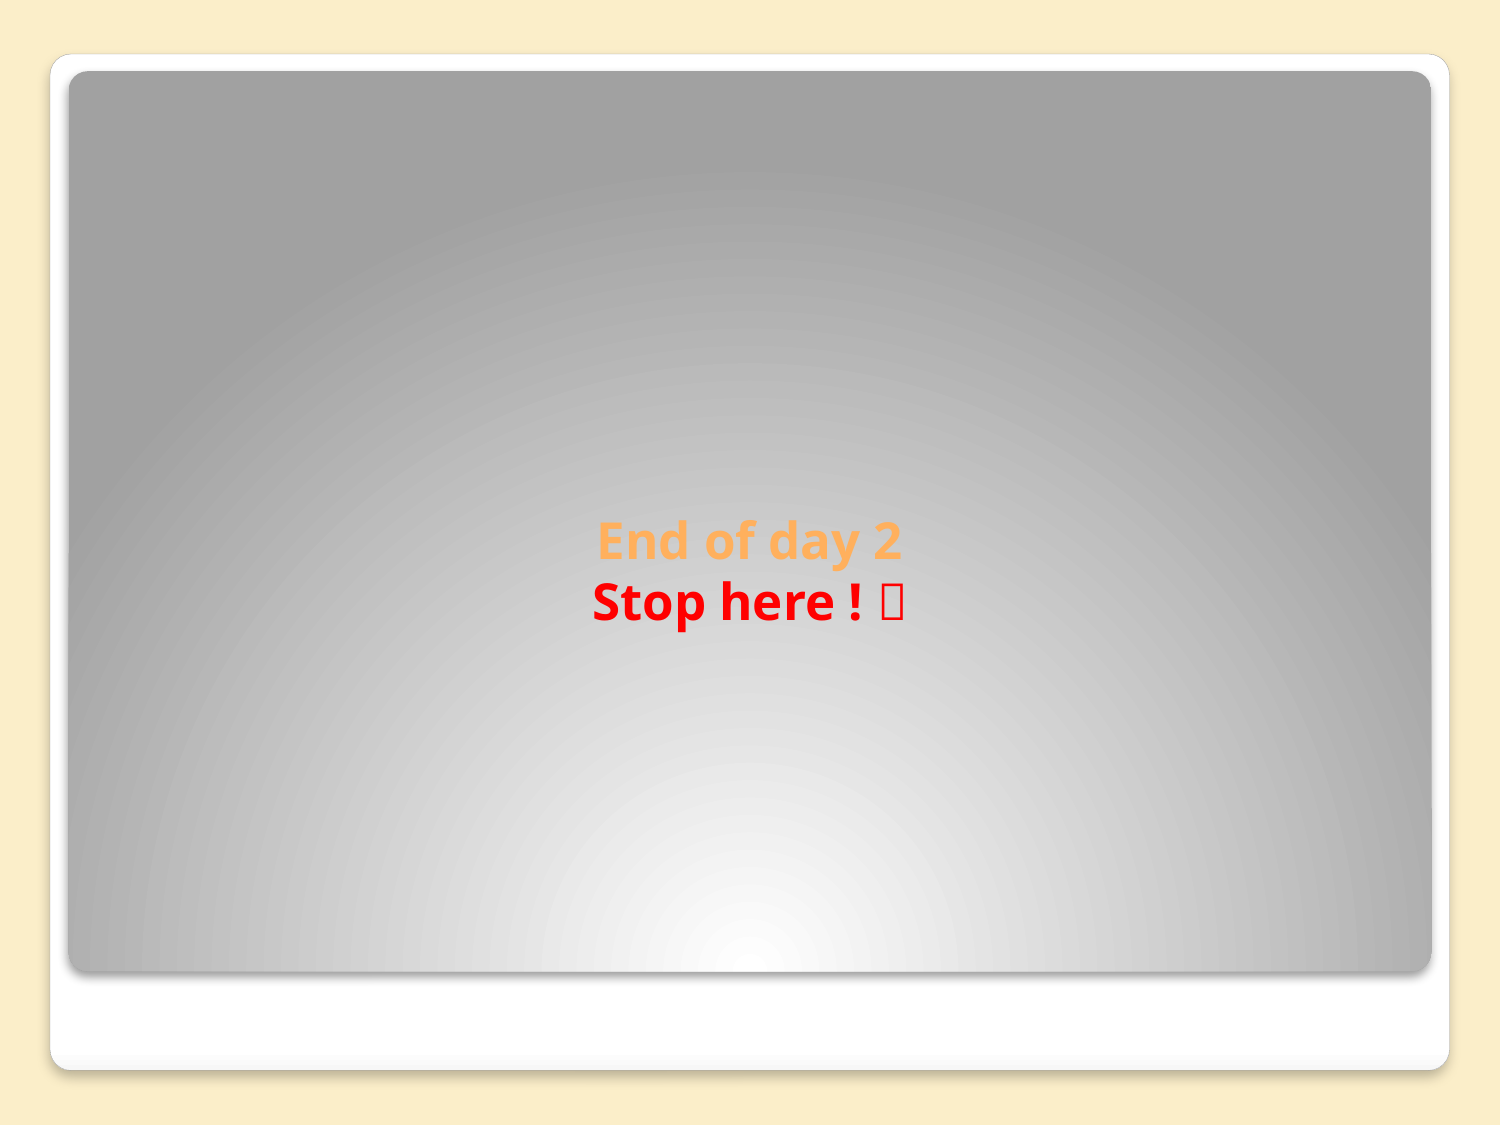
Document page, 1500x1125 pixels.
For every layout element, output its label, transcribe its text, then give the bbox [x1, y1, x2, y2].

title End of day 2 Stop here !  [37, 500, 1463, 638]
